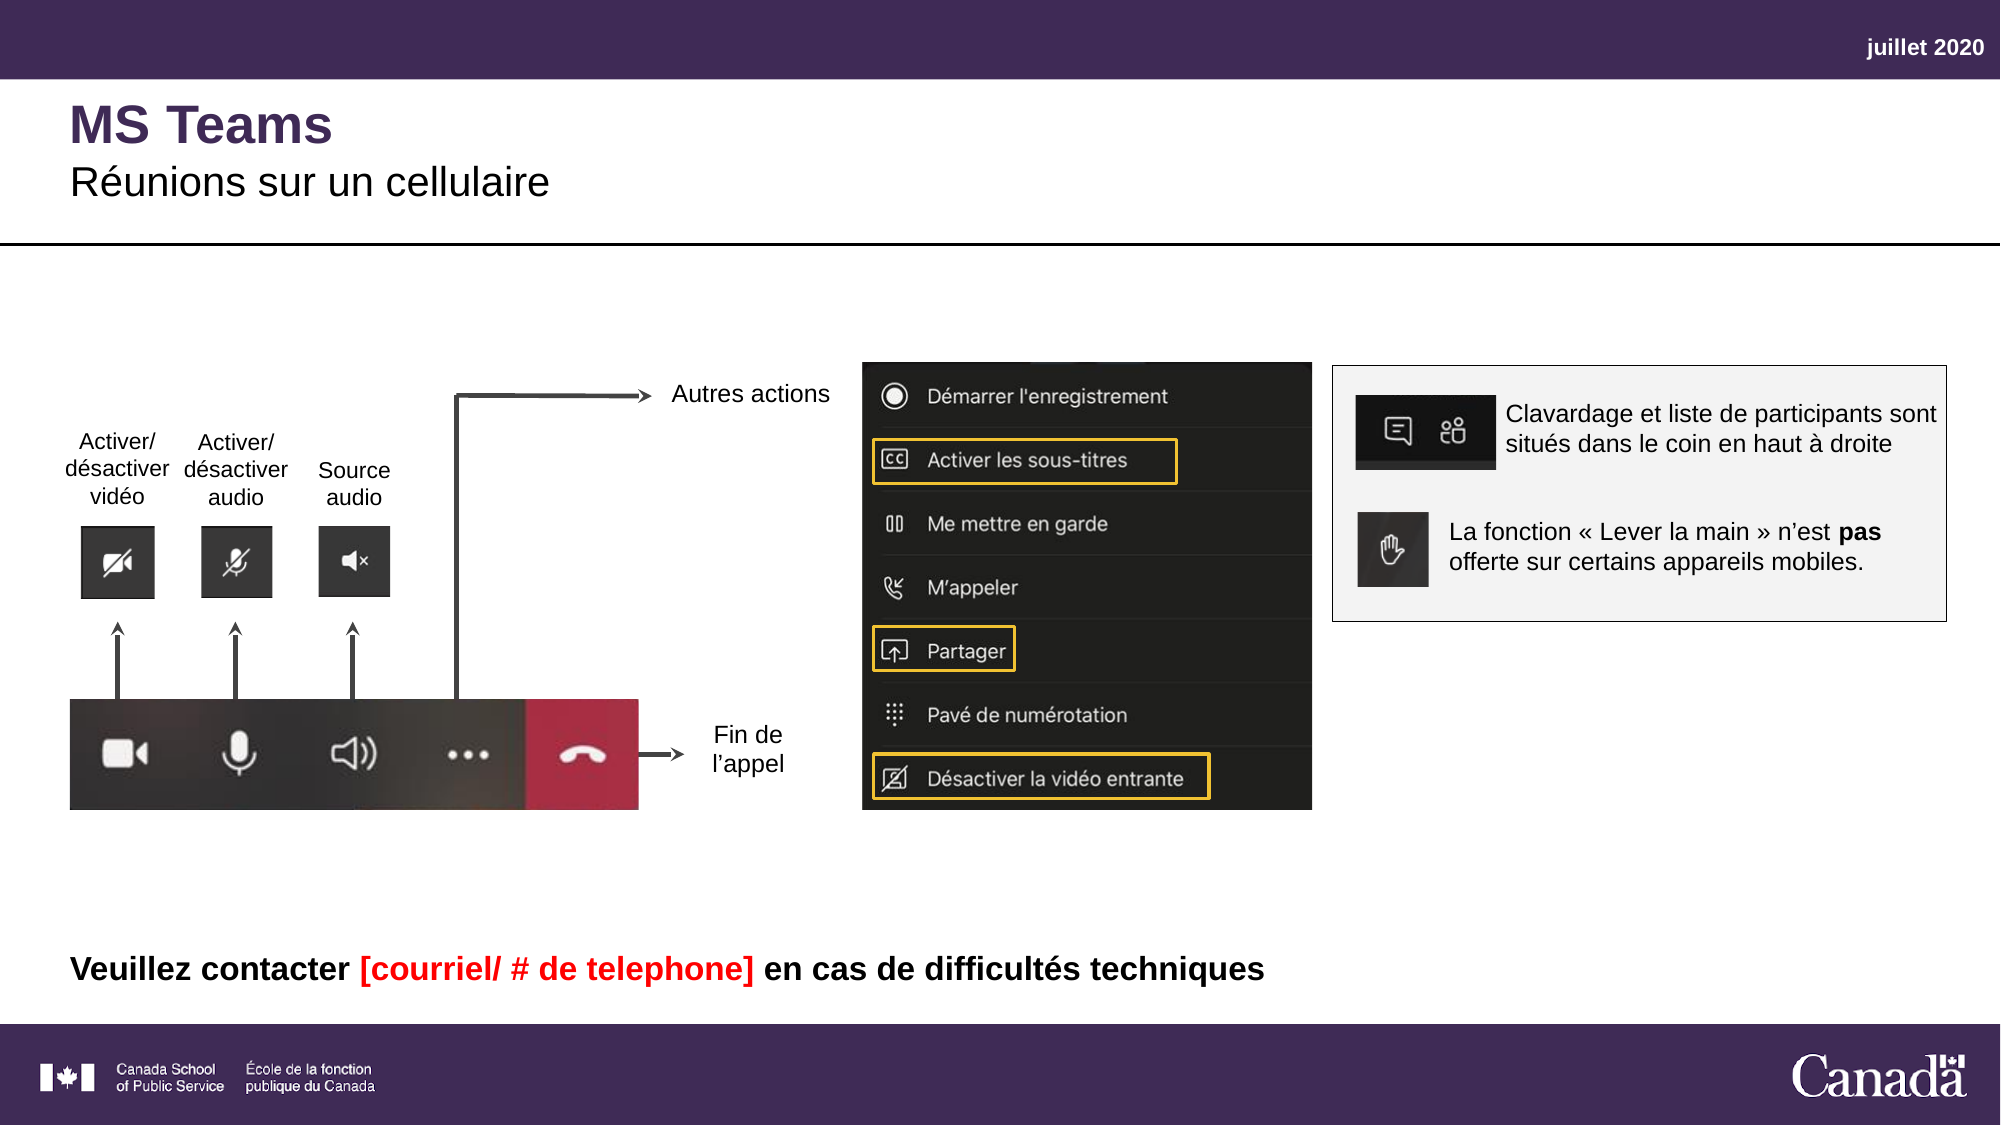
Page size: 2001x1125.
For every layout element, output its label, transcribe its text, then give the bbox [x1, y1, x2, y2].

text_box Activer/ désactiver vidéo [48, 426, 187, 518]
text_box Source audio [303, 455, 406, 528]
text_box Clavardage et liste de participants sont situés dans le coin en haut à droite [1505, 397, 1956, 458]
text_box [0, 0, 2000, 80]
text_box Fin de l’appel [686, 718, 810, 790]
text_box [1332, 365, 1947, 622]
picture [0, 0, 2001, 1125]
text_box juillet 2020 [1852, 25, 2000, 68]
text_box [456, 395, 653, 715]
text_box Veuillez contacter [courriel/ # de telephone] en cas de difficultés techniques [69, 947, 1920, 1008]
text_box La fonction « Lever la main » n’est pas offerte sur certains appareils mobiles. [1449, 515, 1920, 586]
title MS Teams Réunions sur un cellulaire [69, 93, 685, 206]
text_box Autres actions [664, 377, 838, 450]
text_box Activer/ désactiver audio [173, 427, 299, 521]
